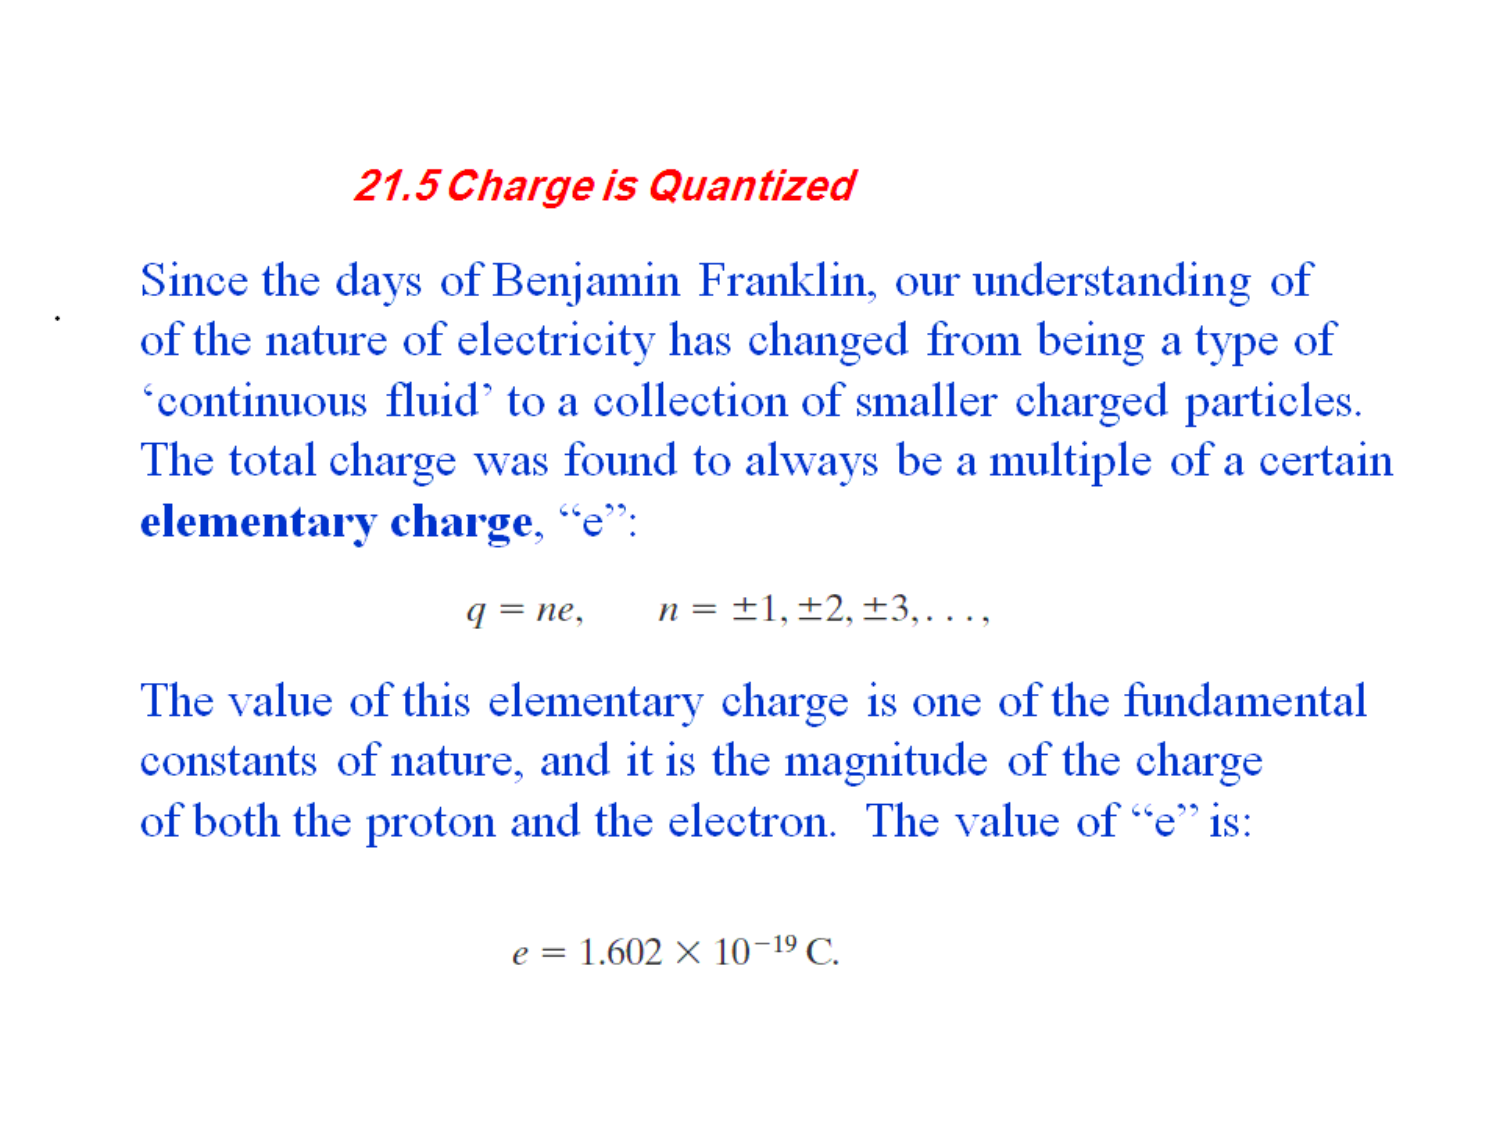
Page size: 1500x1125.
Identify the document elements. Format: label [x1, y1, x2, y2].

picture [21, 145, 1479, 980]
